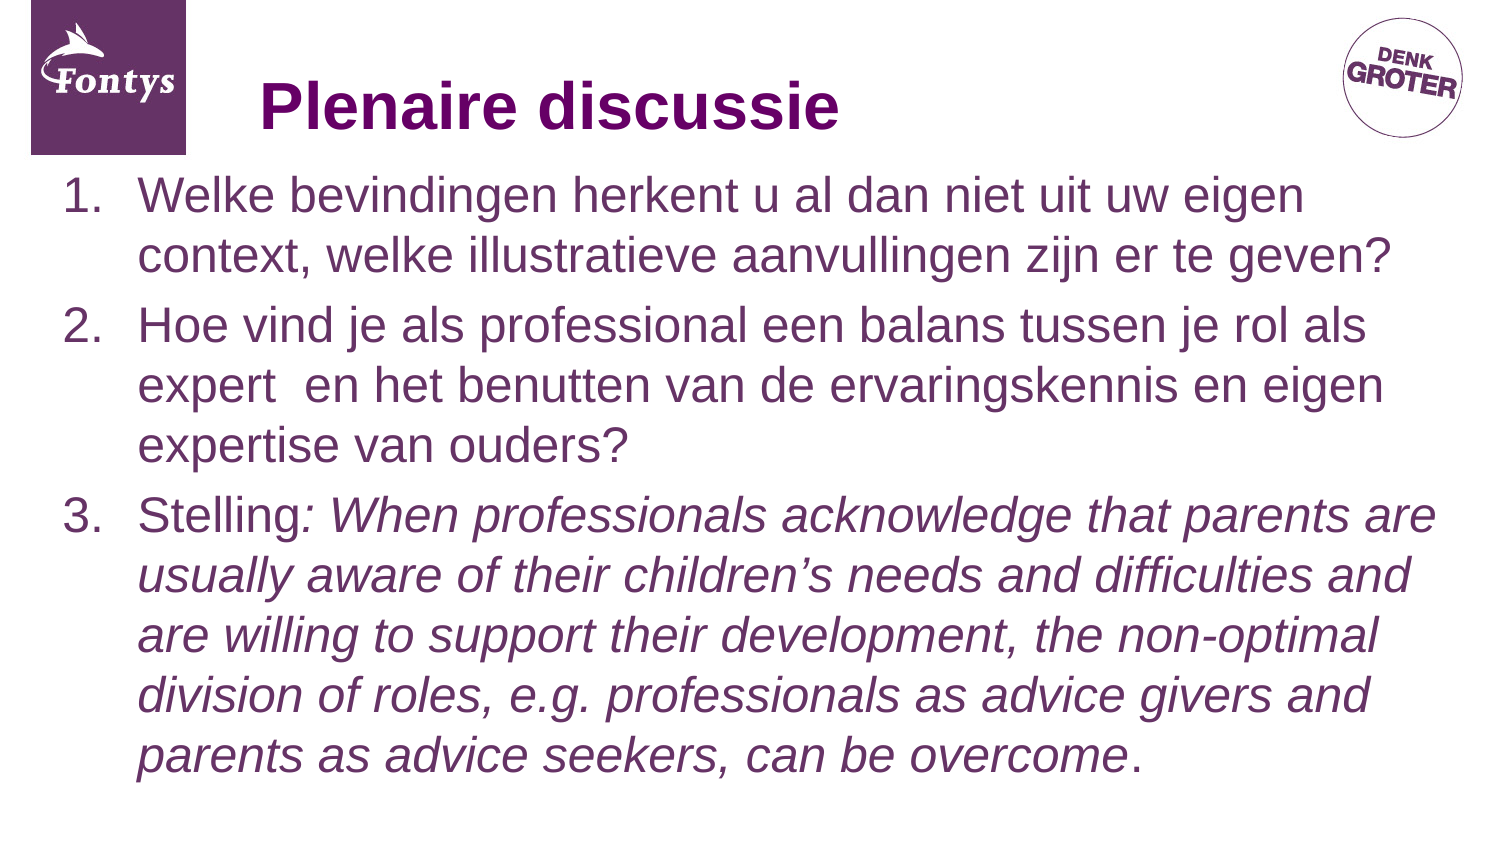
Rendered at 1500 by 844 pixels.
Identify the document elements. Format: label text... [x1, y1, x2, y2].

list Welke bevindingen herkent u al dan niet uit uw eigen context, welke illustratieve aanvullingen zijn er te geven? Hoe vind je als professional een balans tussen je rol als expert en het benutten van de ervaringskennis en eigen expertise van ouders? Stelling: When professionals acknowledge that parents are usually aware of their children’s needs and difficulties and are willing to support their development, the non-optimal division of roles, e.g. professionals as advice givers and parents as advice seekers, can be overcome. [47, 155, 1456, 844]
picture [0, 0, 1499, 844]
title Plenaire discussie [244, 24, 1457, 180]
